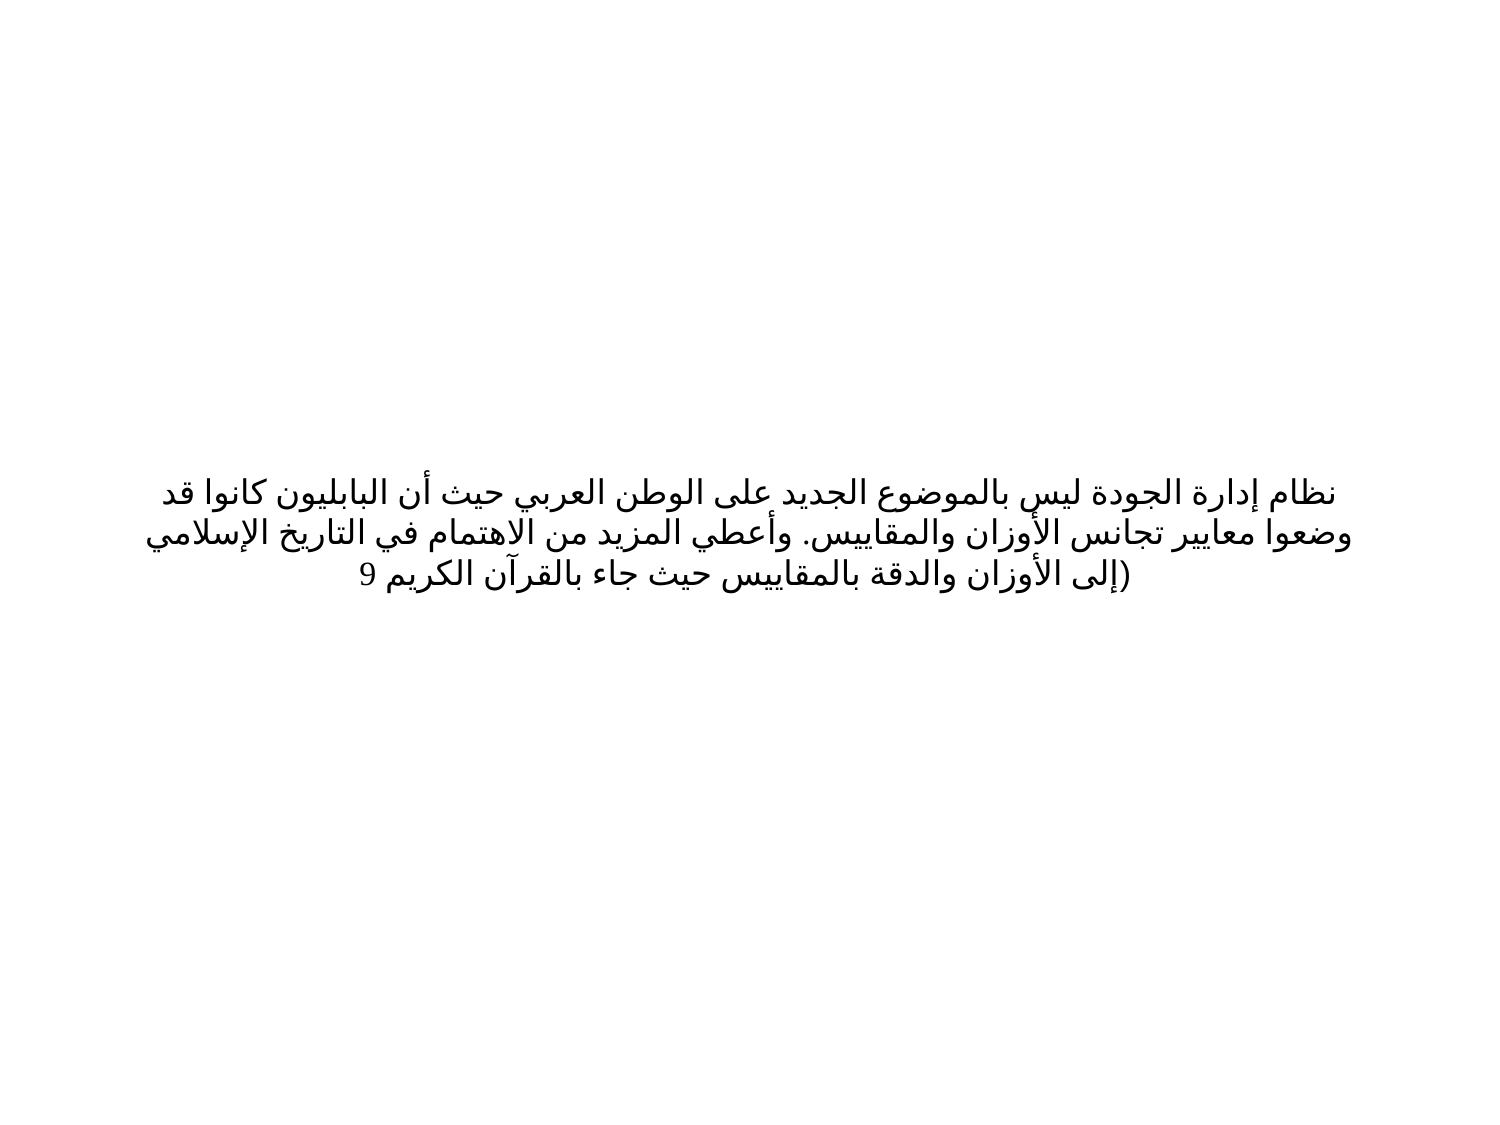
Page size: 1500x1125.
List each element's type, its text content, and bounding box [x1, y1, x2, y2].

title نظام إدارة الجودة ليس بالموضوع الجديد على الوطن العربي حيث أن البابليون كانوا قد وضعوا معايير تجانس الأوزان والمقاييس. وأعطي المزيد من الاهتمام في التاريخ الإسلامي إلى الأوزان والدقة بالمقاييس حيث جاء بالقرآن الكريم 9) [112, 462, 1388, 600]
